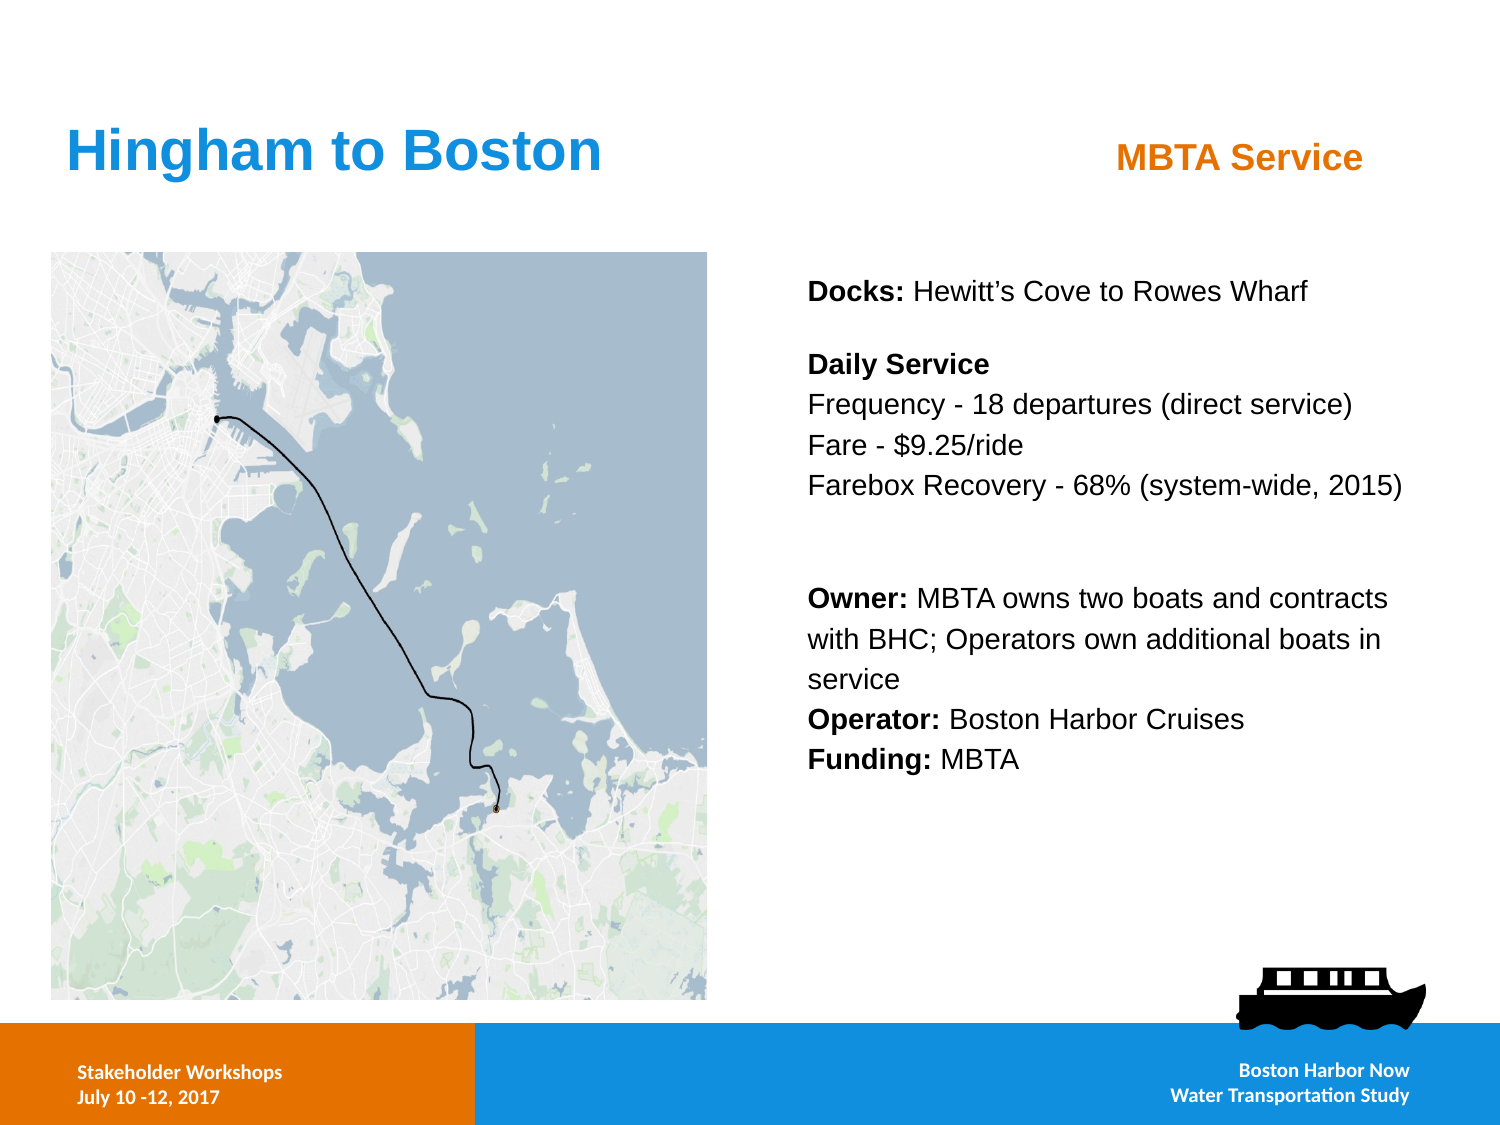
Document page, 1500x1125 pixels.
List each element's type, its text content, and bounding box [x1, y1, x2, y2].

title Hingham to Boston MBTA Service [51, 97, 1449, 223]
list Docks: Hewitt’s Cove to Rowes Wharf Daily Service Frequency - 18 departures (direct service) Fare - $9.25/ride Farebox Recovery - 68% (system-wide, 2015) Owner: MBTA owns two boats and contracts with BHC; Operators own additional boats in service Operator: Boston Harbor Cruises Funding: MBTA [792, 252, 1449, 1000]
picture [1236, 1000, 1426, 1124]
picture [50, 251, 708, 1000]
